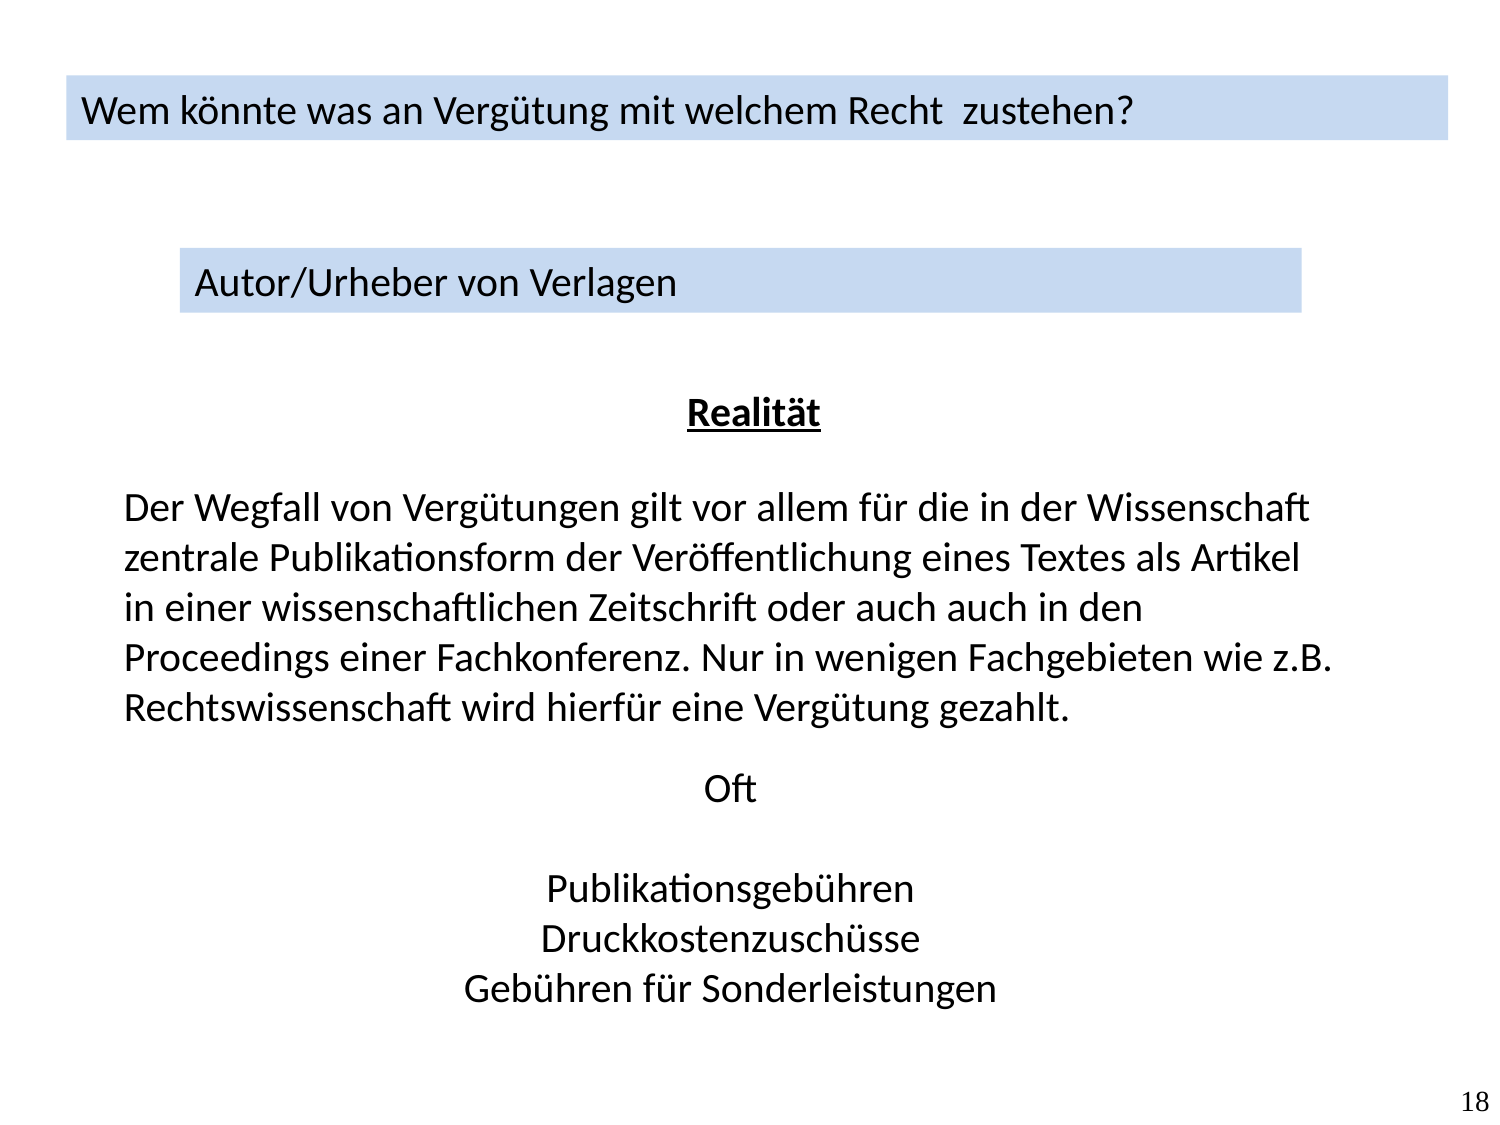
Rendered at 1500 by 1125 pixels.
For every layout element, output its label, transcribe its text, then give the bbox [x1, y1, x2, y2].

text_box Wem könnte was an Vergütung mit welchem Recht zustehen? [66, 75, 1449, 141]
text_box Realität [132, 376, 1376, 442]
text_box Der Wegfall von Vergütungen gilt vor allem für die in der Wissenschaft zentrale Publikationsform der Veröffentlichung eines Textes als Artikel in einer wissenschaftlichen Zeitschrift oder auch auch in den Proceedings einer Fachkonferenz. Nur in wenigen Fachgebieten wie z.B. Rechtswissenschaft wird hierfür eine Vergütung gezahlt. [109, 472, 1353, 738]
text_box Autor/Urheber von Verlagen [179, 247, 1302, 313]
text_box Oft Publikationsgebühren Druckkostenzuschüsse Gebühren für Sonderleistungen [109, 753, 1353, 1019]
